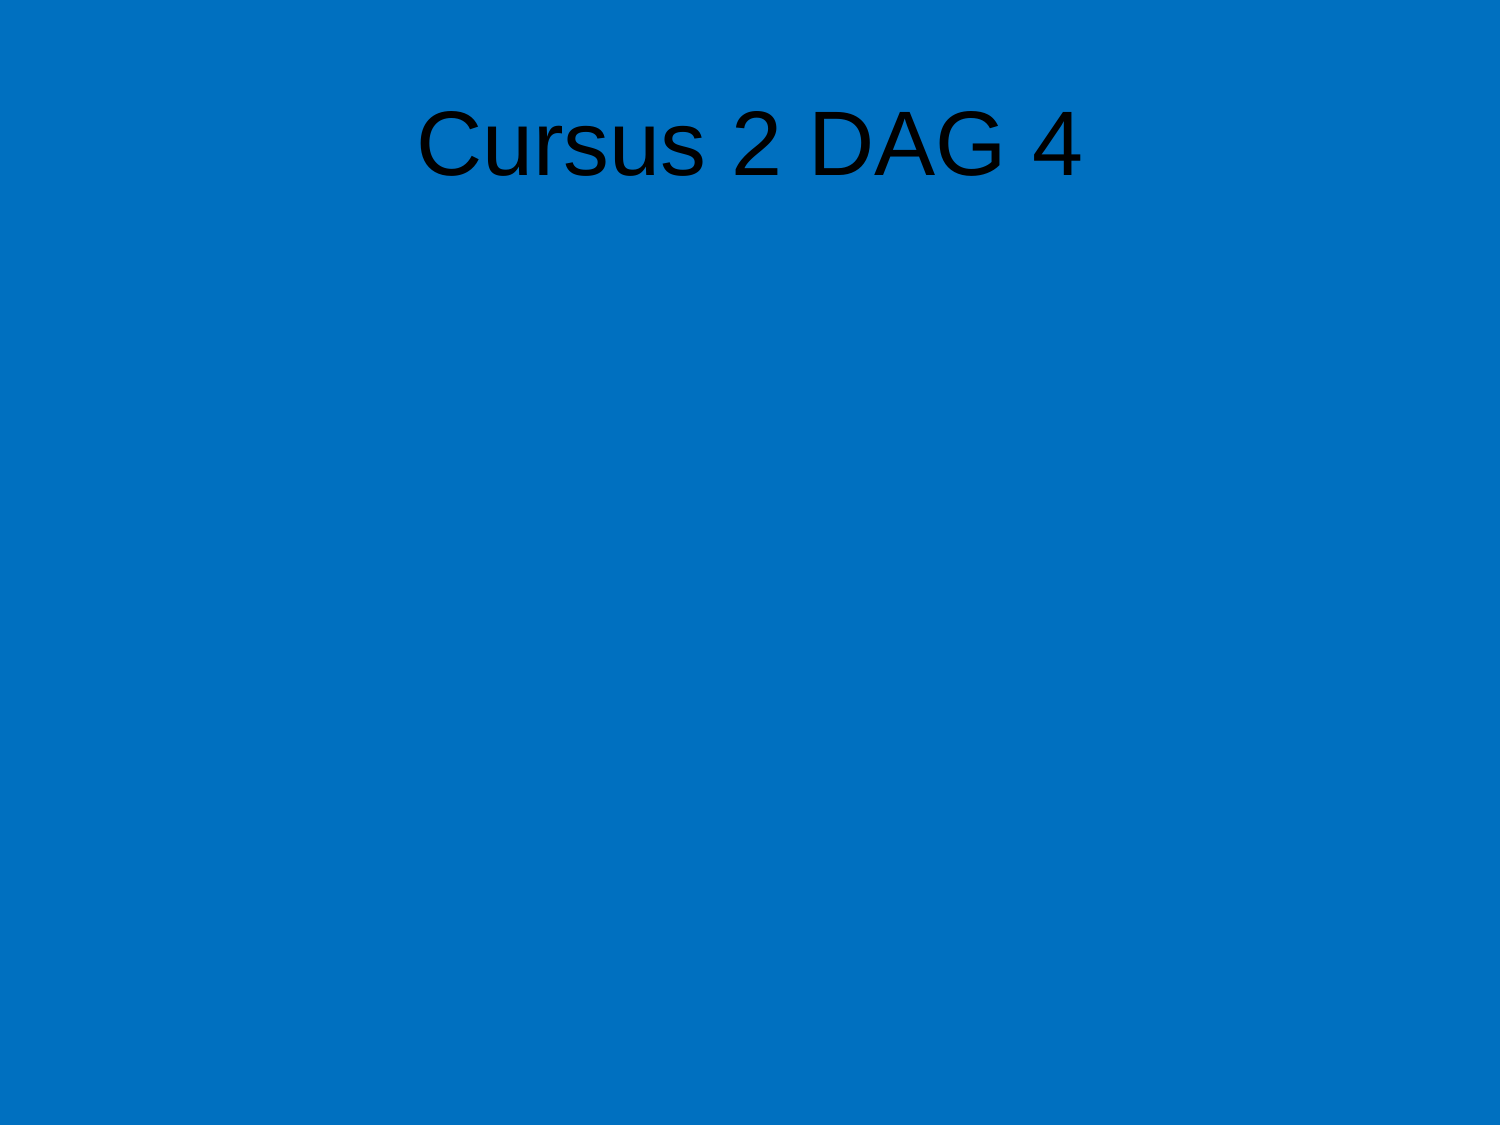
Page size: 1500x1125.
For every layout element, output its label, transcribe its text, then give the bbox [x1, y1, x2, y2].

title Cursus 2 DAG 4 [74, 44, 1426, 233]
